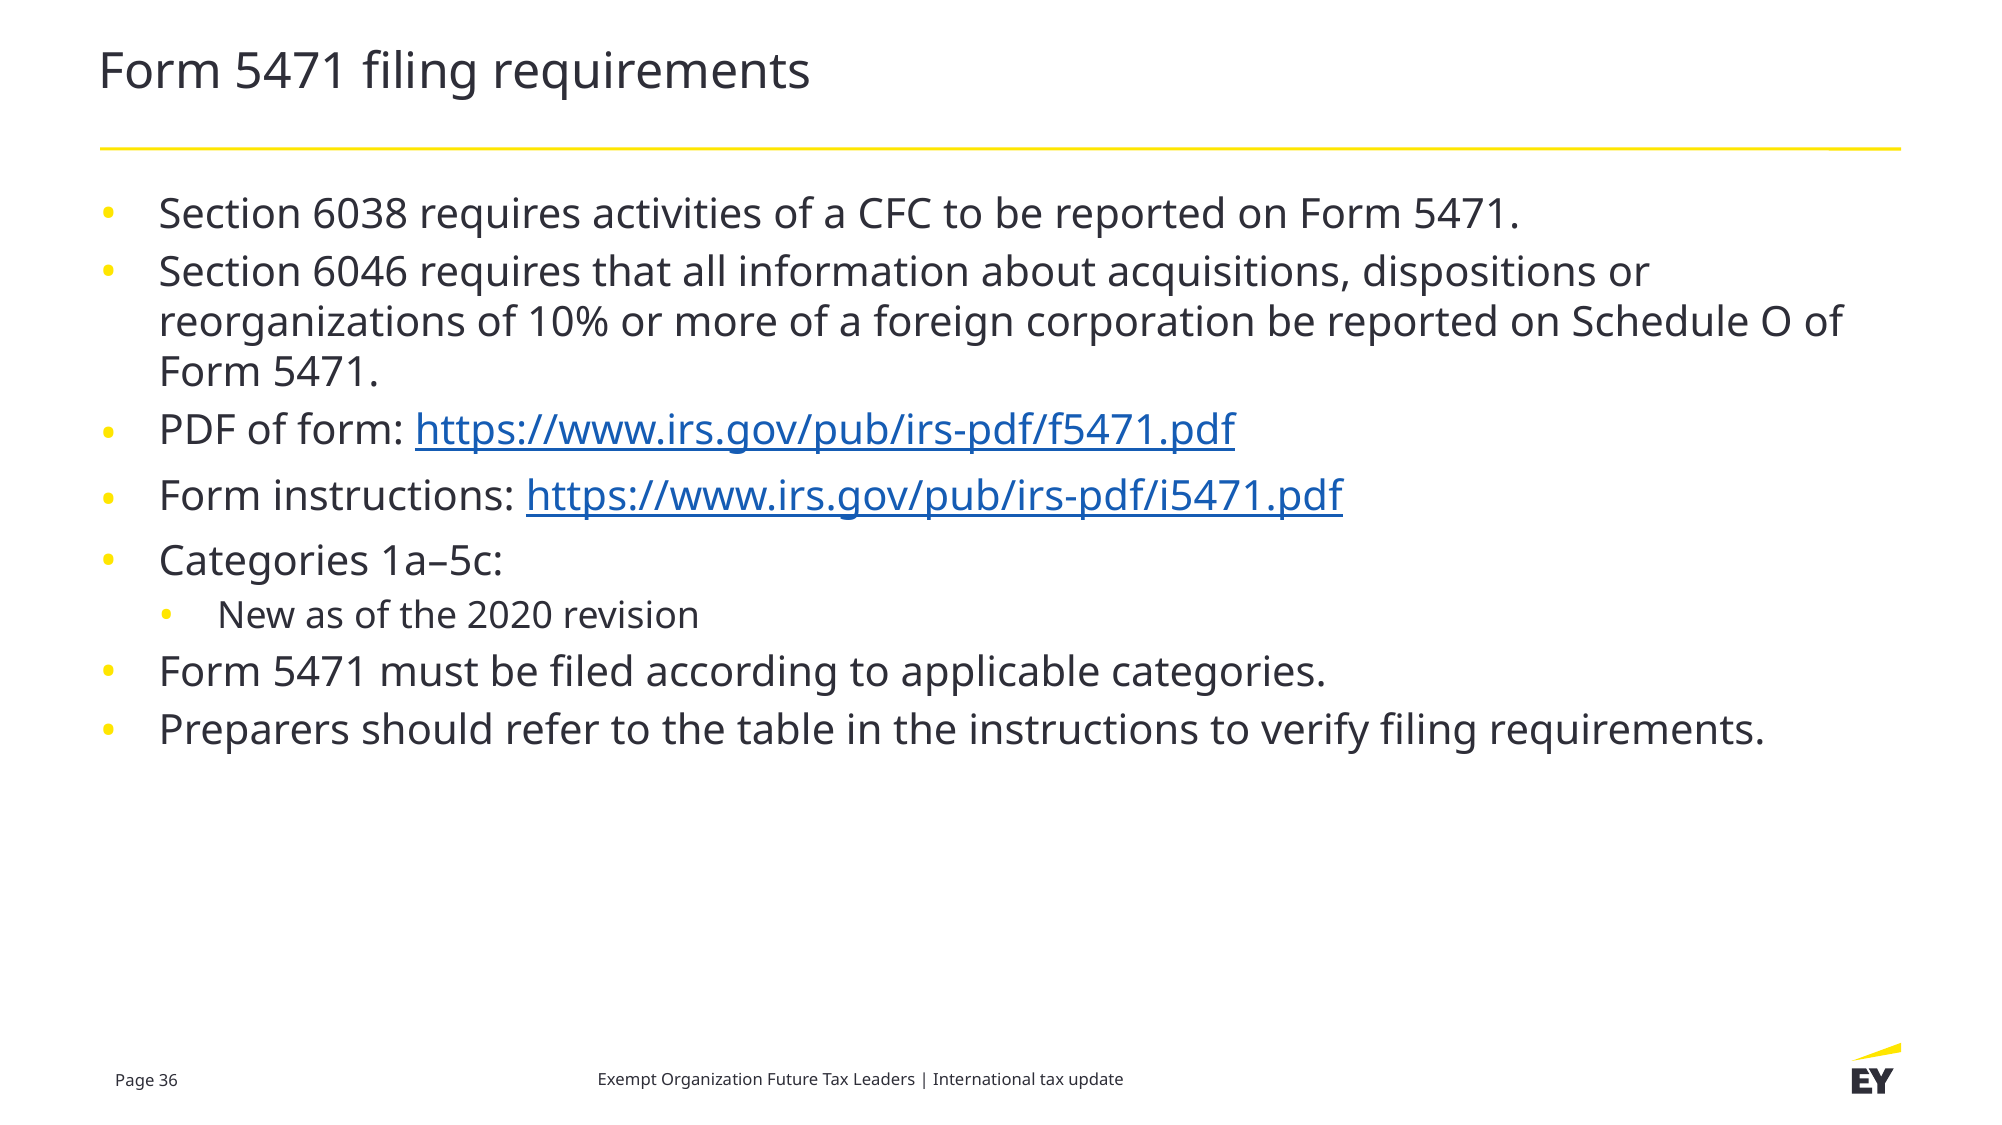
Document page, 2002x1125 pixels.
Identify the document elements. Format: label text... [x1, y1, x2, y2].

footer Exempt Organization Future Tax Leaders | International tax update [531, 1061, 1192, 1092]
title Form 5471 filing requirements [98, 48, 1900, 146]
list Section 6038 requires activities of a CFC to be reported on Form 5471. Section 6046 requires that all information about acquisitions, dispositions or reorganizations of 10% or more of a foreign corporation be reported on Schedule O of Form 5471. PDF of form: https://www.irs.gov/pub/irs-pdf/f5471.pdf Form instructions: https://www.irs.gov/pub/irs-pdf/i5471.pdf Categories 1a–5c: New as of the 2020 revision Form 5471 must be filed according to applicable categories. Preparers should refer to the table in the instructions to verify filing requirements. [100, 186, 1901, 999]
